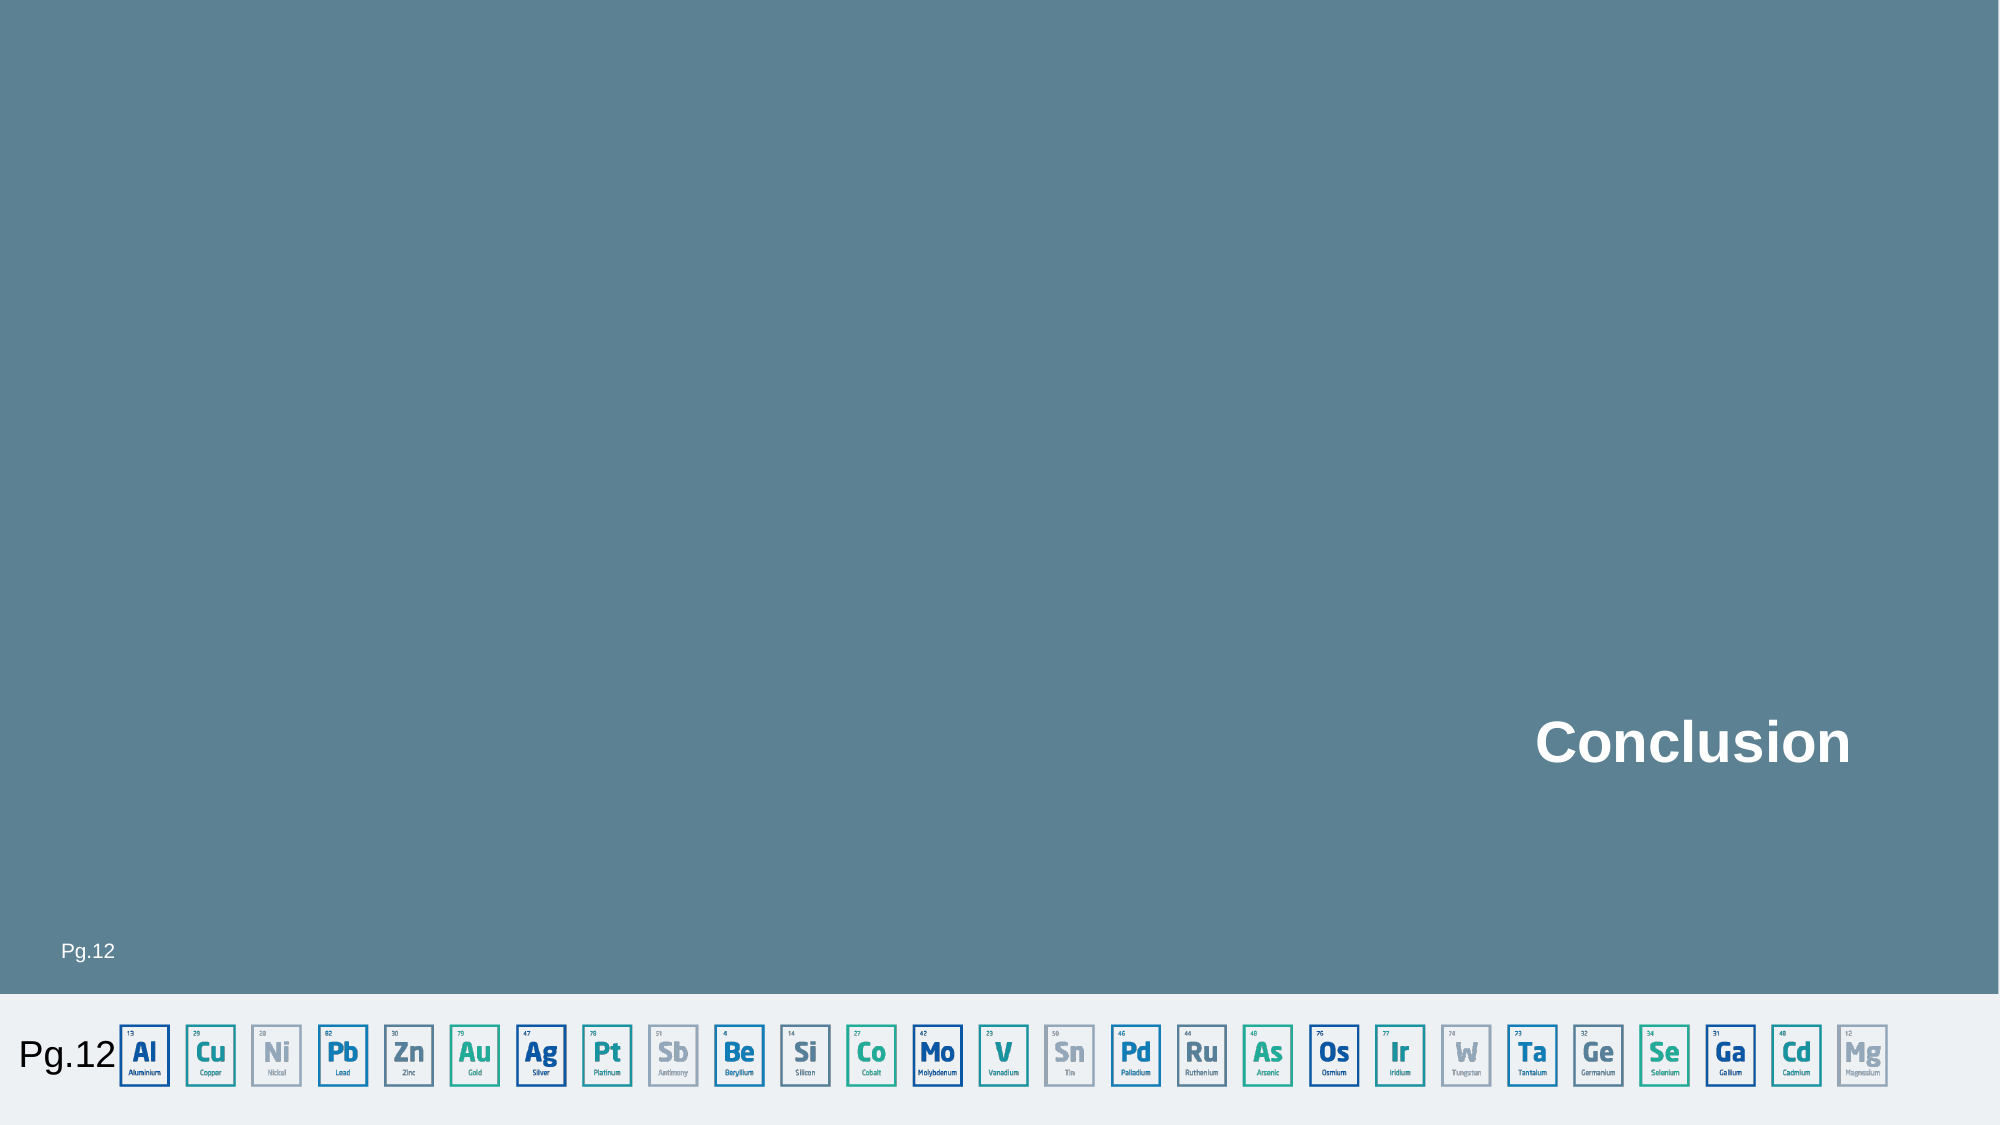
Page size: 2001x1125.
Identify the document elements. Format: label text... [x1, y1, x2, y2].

title Conclusion [202, 712, 1853, 838]
picture [119, 1024, 1888, 1087]
slide_number Pg.12 [3, 1022, 134, 1068]
